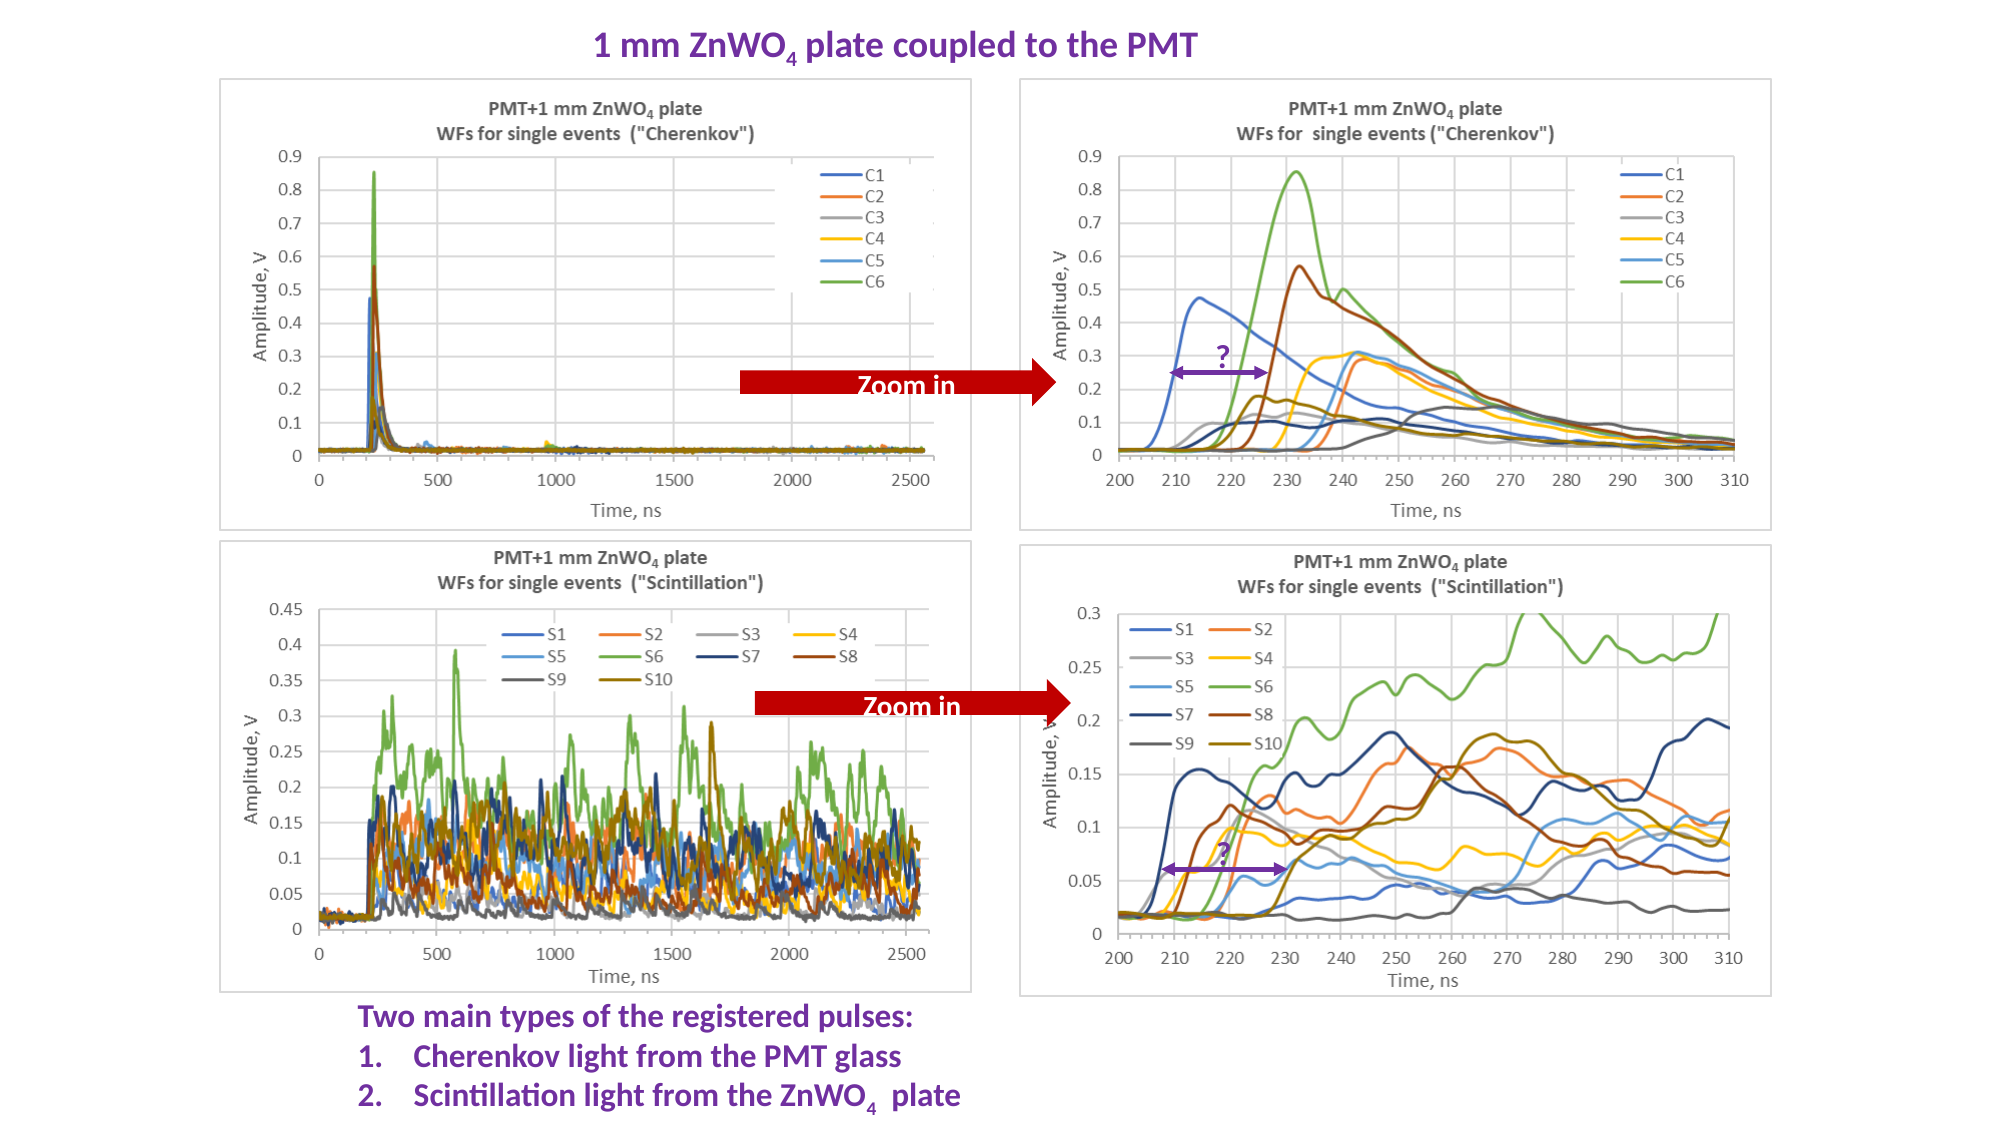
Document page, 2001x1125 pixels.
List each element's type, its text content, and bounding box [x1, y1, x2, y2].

text_box Two main types of the registered pulses: Cherenkov light from the PMT glass Scintillation light from the ZnWO4 plate [342, 997, 1020, 1125]
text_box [219, 540, 1772, 997]
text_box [219, 78, 1772, 531]
text_box 1 mm ZnWO4 plate coupled to the PMT [577, 12, 1214, 78]
